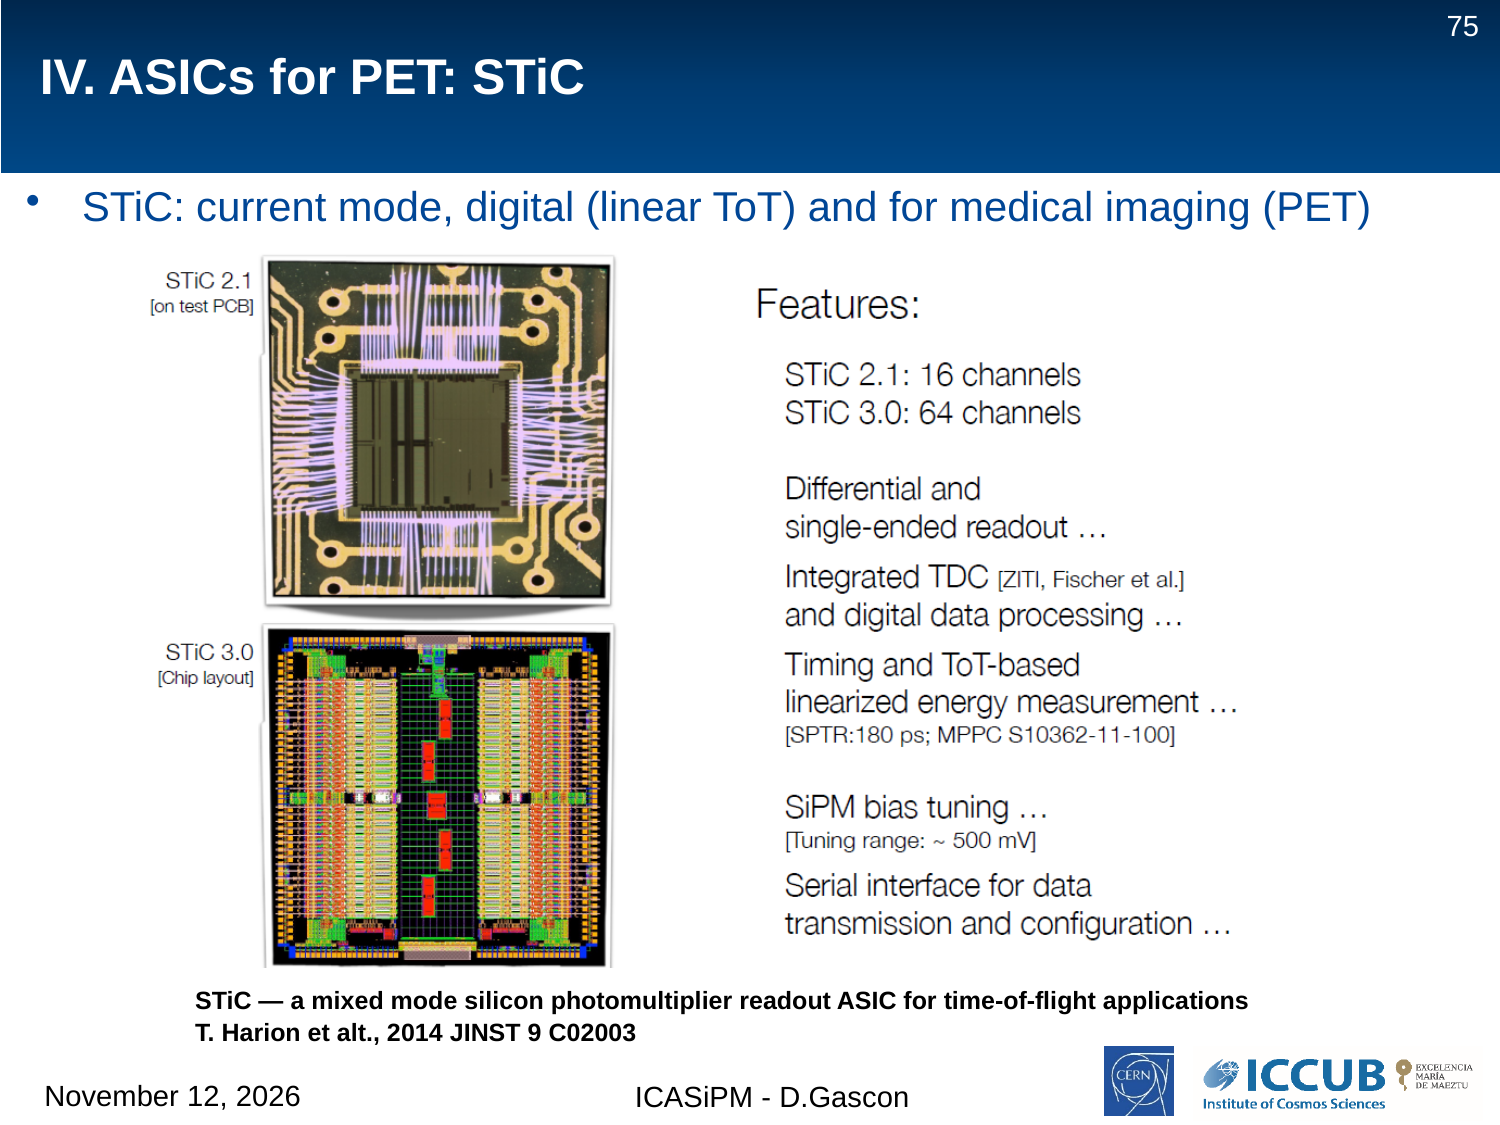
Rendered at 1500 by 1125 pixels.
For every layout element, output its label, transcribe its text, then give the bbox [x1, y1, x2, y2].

text_box STiC — a mixed mode silicon photomultiplier readout ASIC for time-of-flight applications T. Harion et alt., 2014 JINST 9 C02003 [180, 980, 1320, 1054]
picture [1104, 1054, 1174, 1116]
title IV. ASICs for PET: STiC [10, 3, 1300, 145]
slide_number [29, 1069, 343, 1116]
footer ICASiPM - D.Gascon [534, 1070, 1011, 1116]
picture [1, 0, 1500, 173]
picture [147, 241, 1282, 968]
list STiC: current mode, digital (linear ToT) and for medical imaging (PET) [10, 172, 1441, 307]
slide_number 75 [1340, 0, 1495, 53]
picture [1193, 1046, 1483, 1121]
